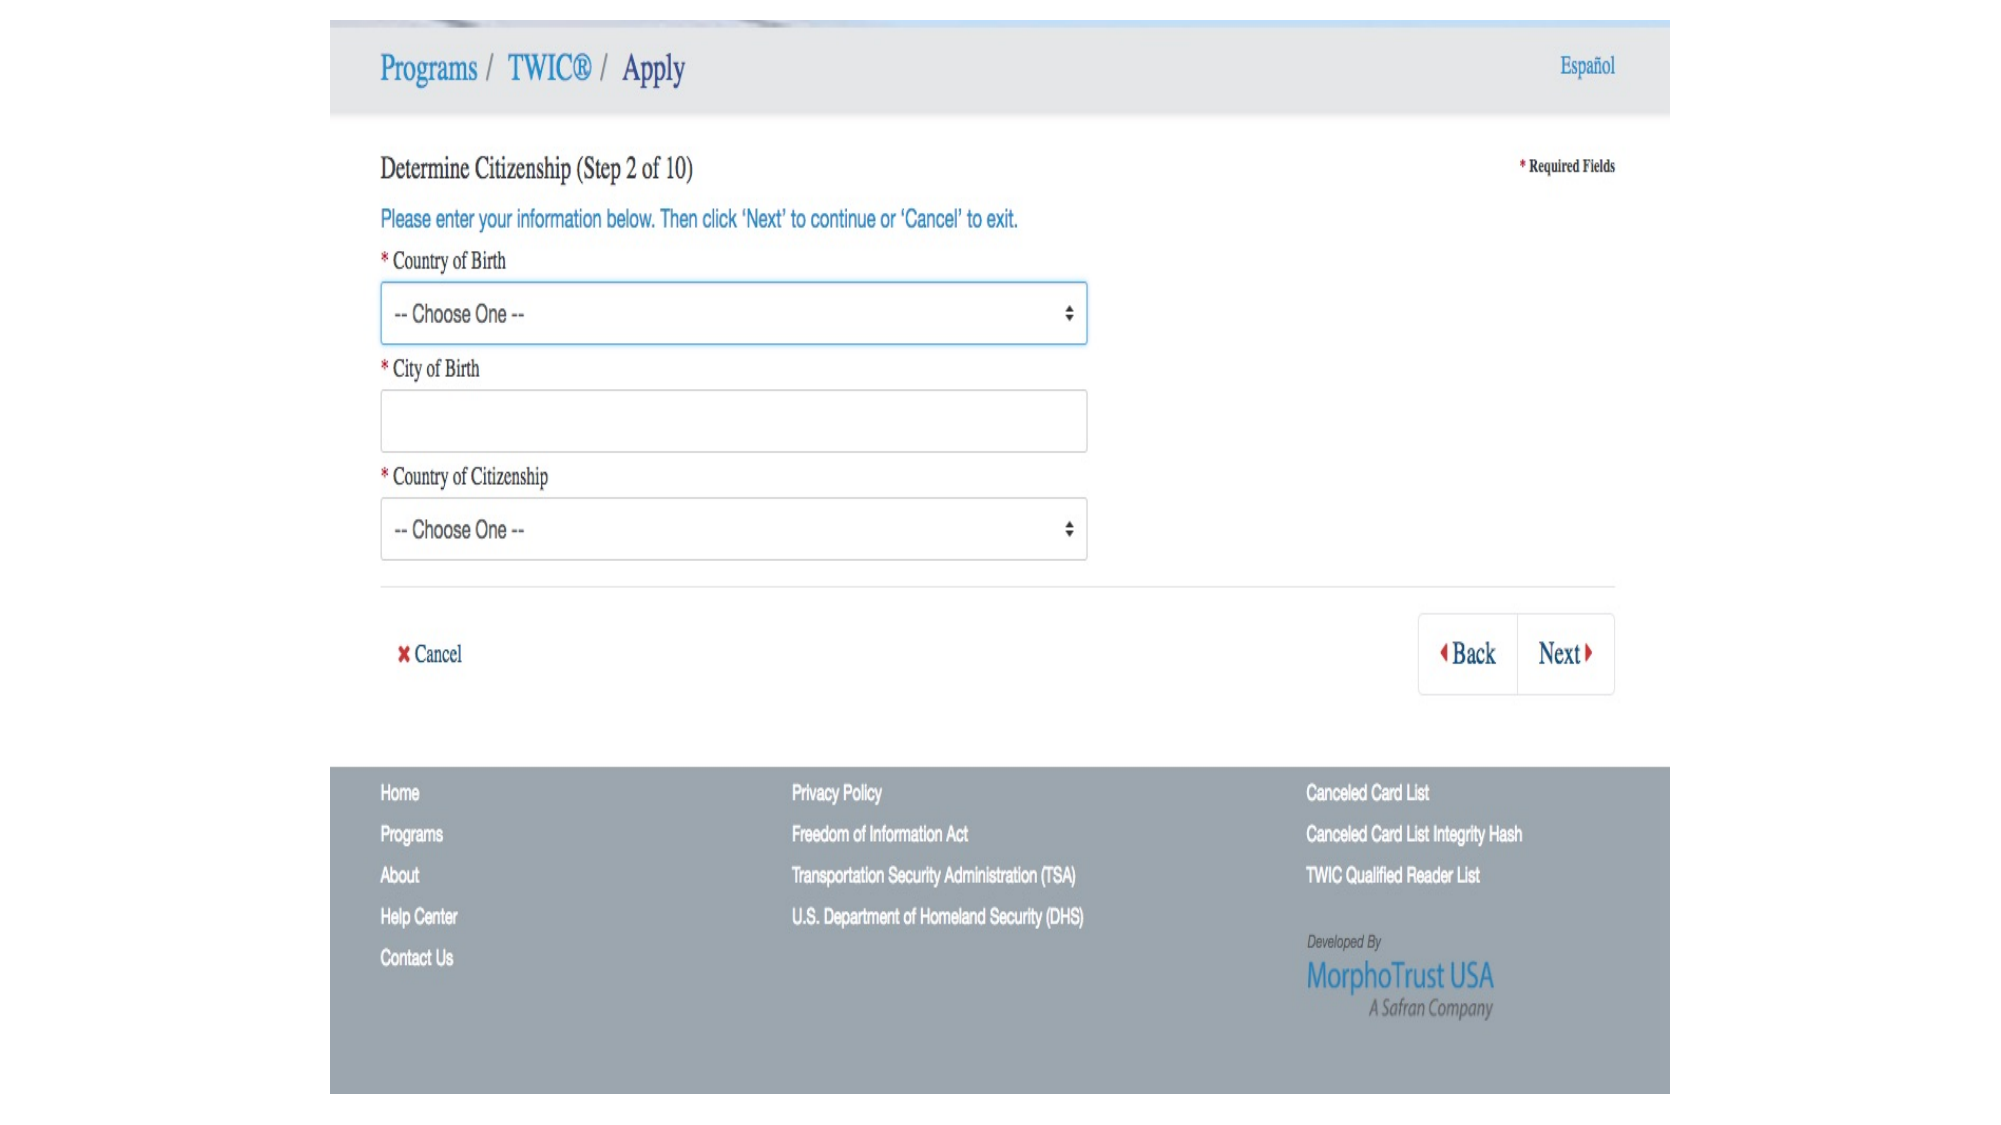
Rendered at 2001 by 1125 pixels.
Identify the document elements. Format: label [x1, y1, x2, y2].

list [330, 20, 1670, 1094]
